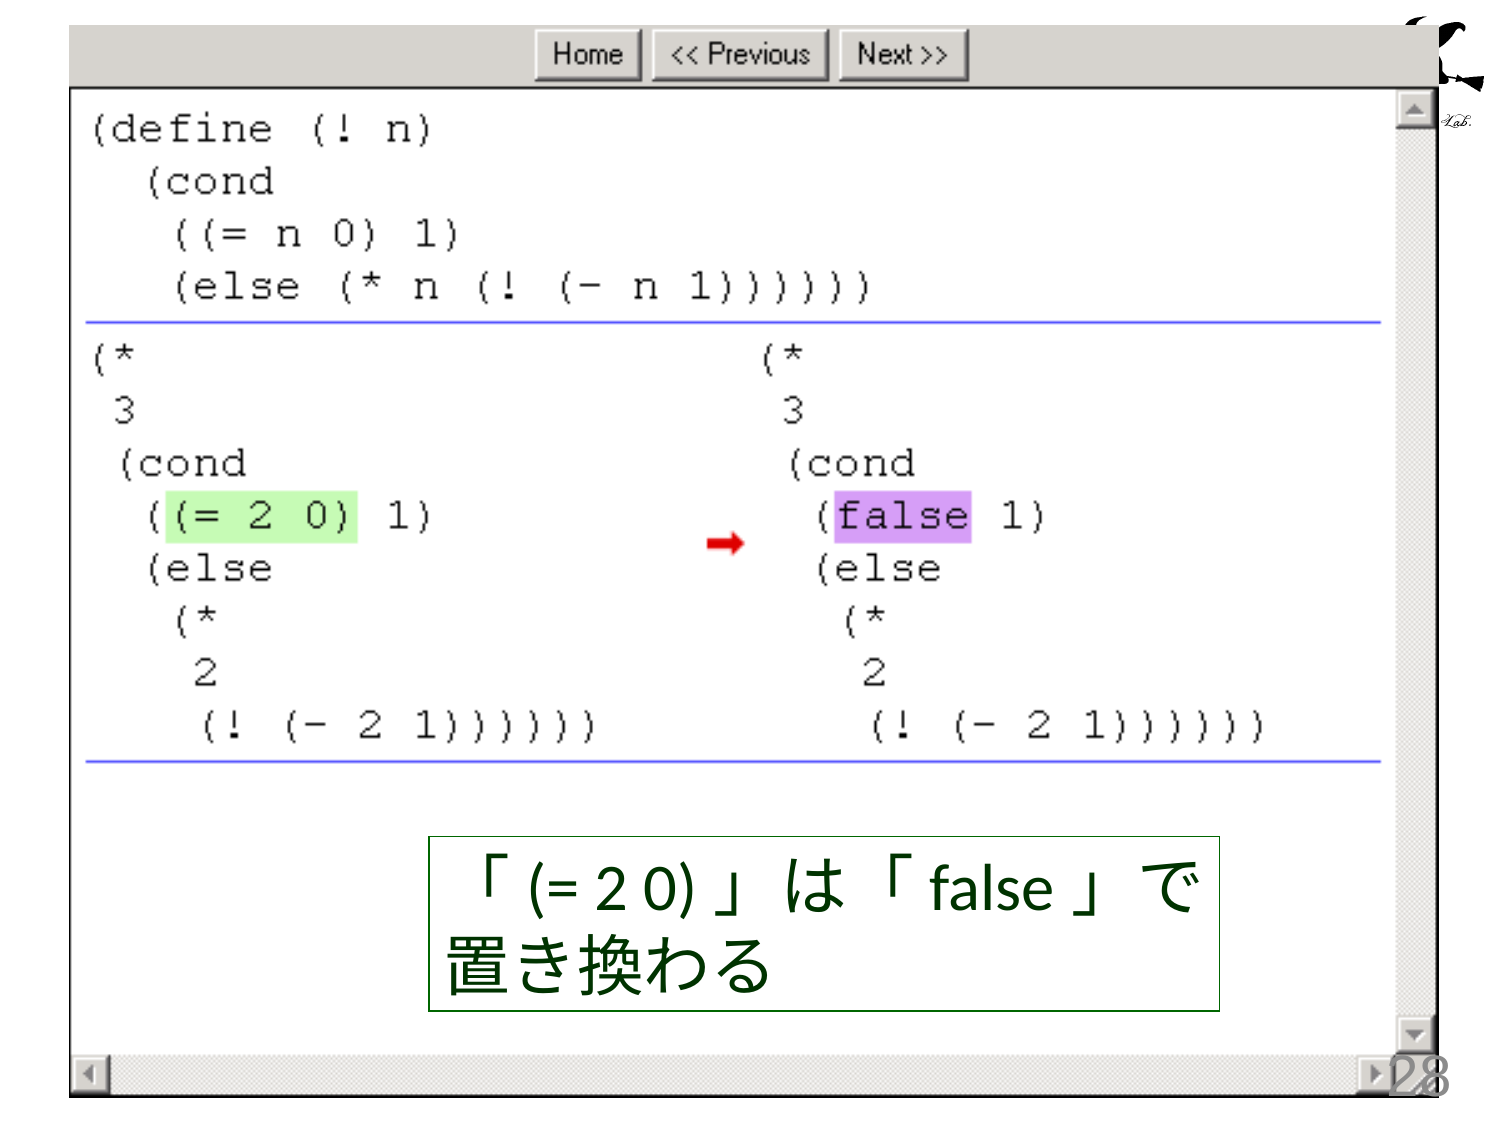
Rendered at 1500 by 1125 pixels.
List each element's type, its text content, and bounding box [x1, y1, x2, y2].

picture [69, 14, 1486, 1098]
slide_number 28 [1129, 1042, 1467, 1103]
